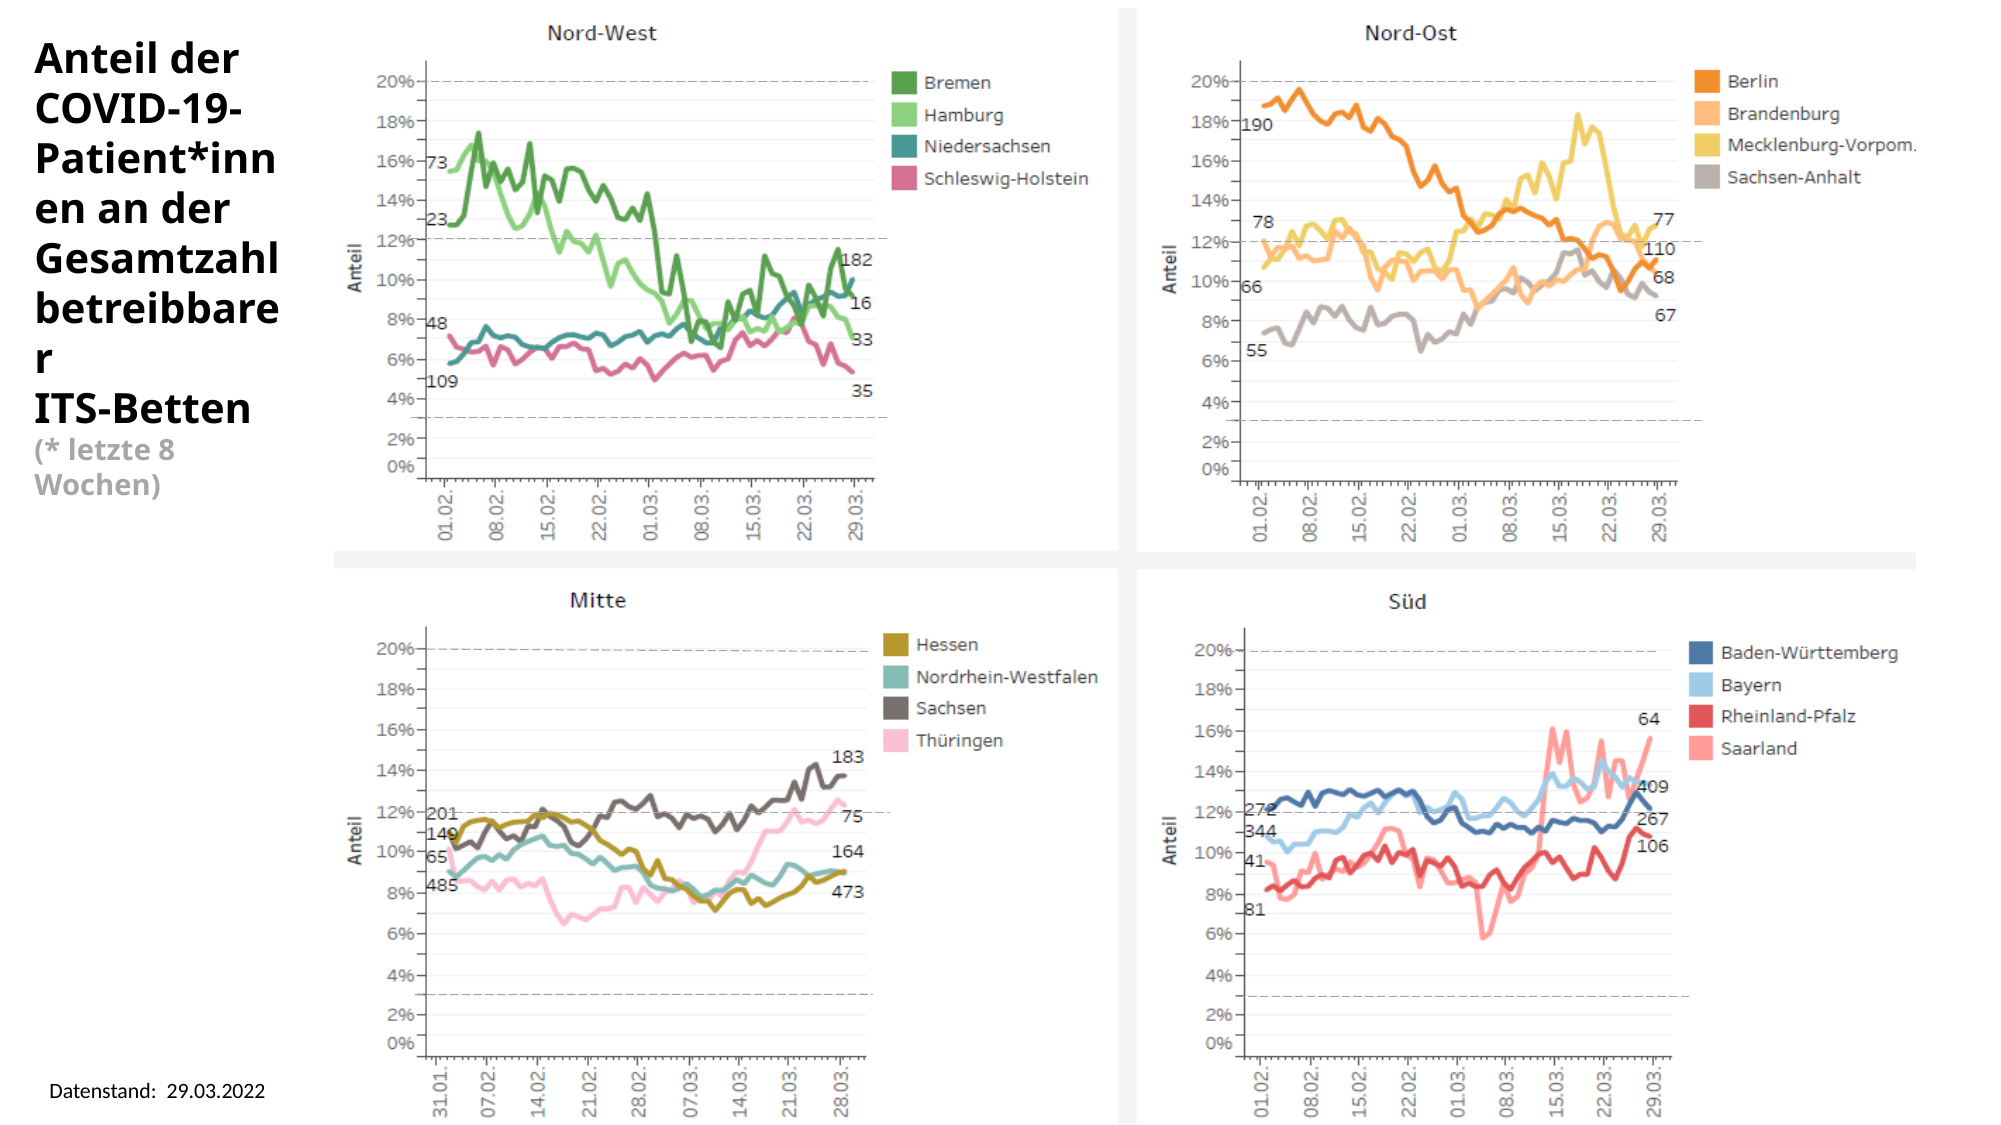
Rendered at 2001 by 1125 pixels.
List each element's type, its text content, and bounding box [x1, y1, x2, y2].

text_box Anteil der COVID-19-Patient*innen an der Gesamtzahl betreibbarer ITS-Betten (* letzte 8 Wochen) [19, 24, 300, 509]
picture [333, 8, 1916, 1125]
text_box Datenstand: 29.03.2022 [0, 1069, 281, 1111]
